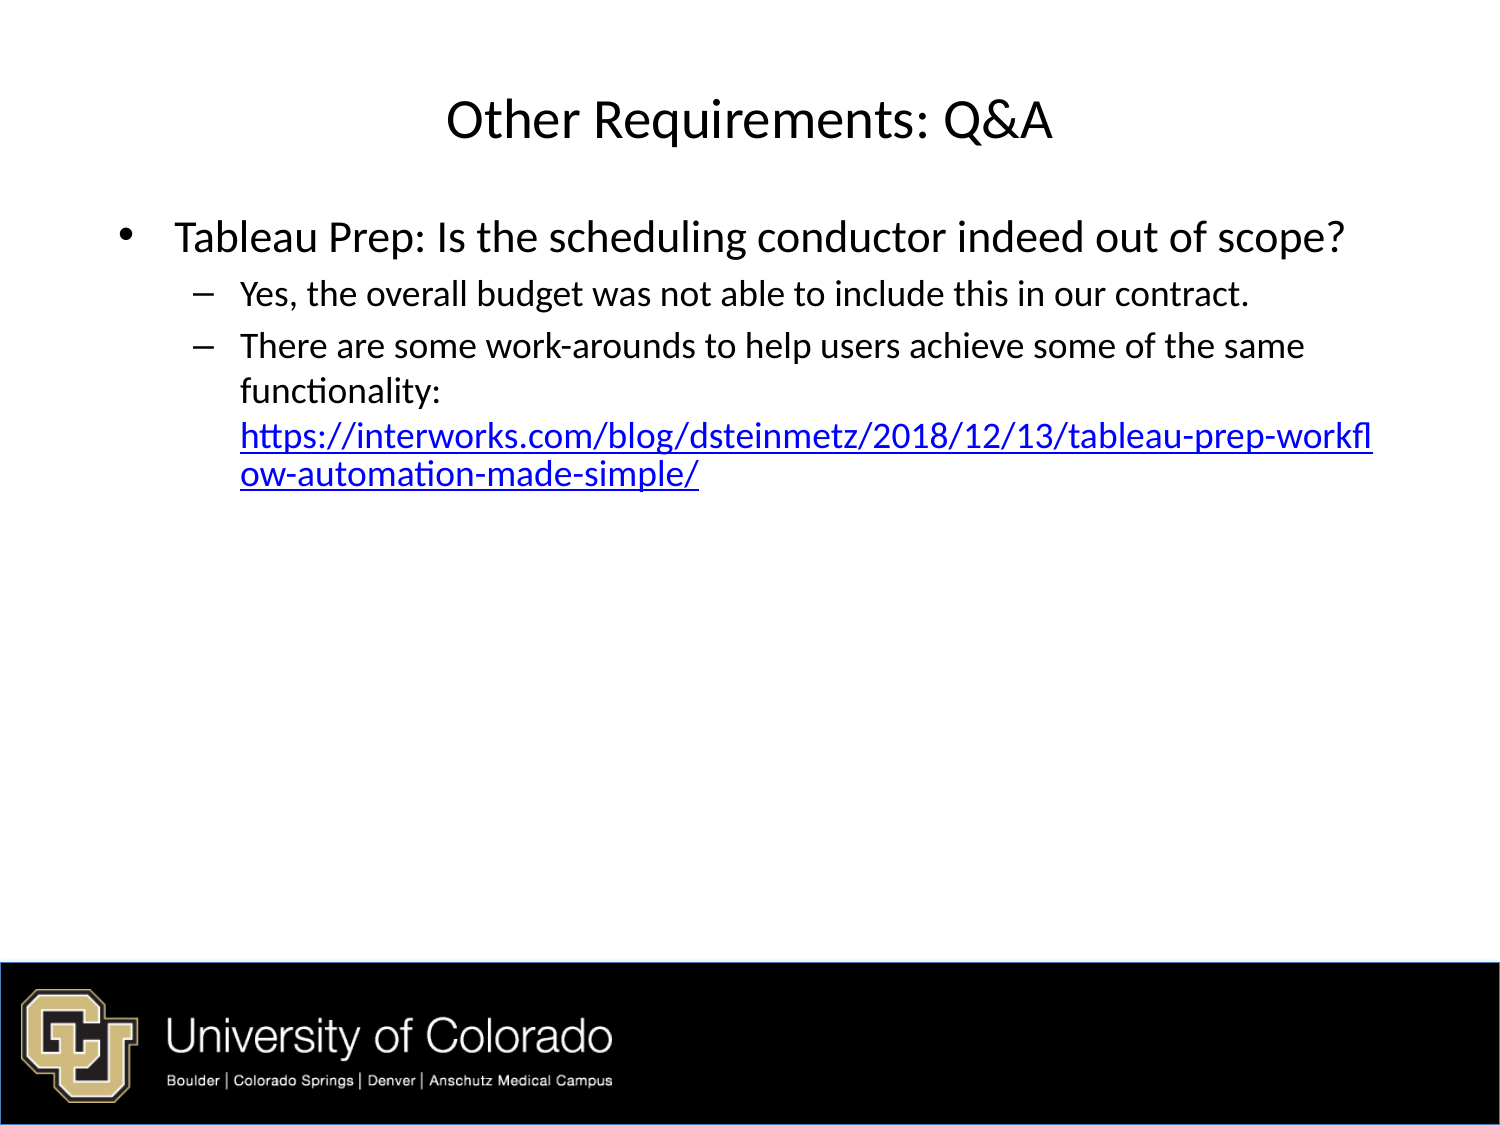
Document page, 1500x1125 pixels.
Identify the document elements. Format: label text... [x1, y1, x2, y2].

list Tableau Prep: Is the scheduling conductor indeed out of scope? Yes, the overall budget was not able to include this in our contract. There are some work-arounds to help users achieve some of the same functionality: https://interworks.com/blog/dsteinmetz/2018/12/13/tableau-prep-workflow-automation-made-simple/ [103, 199, 1406, 901]
title Other Requirements: Q&A [103, 73, 1397, 158]
picture [21, 989, 612, 1103]
